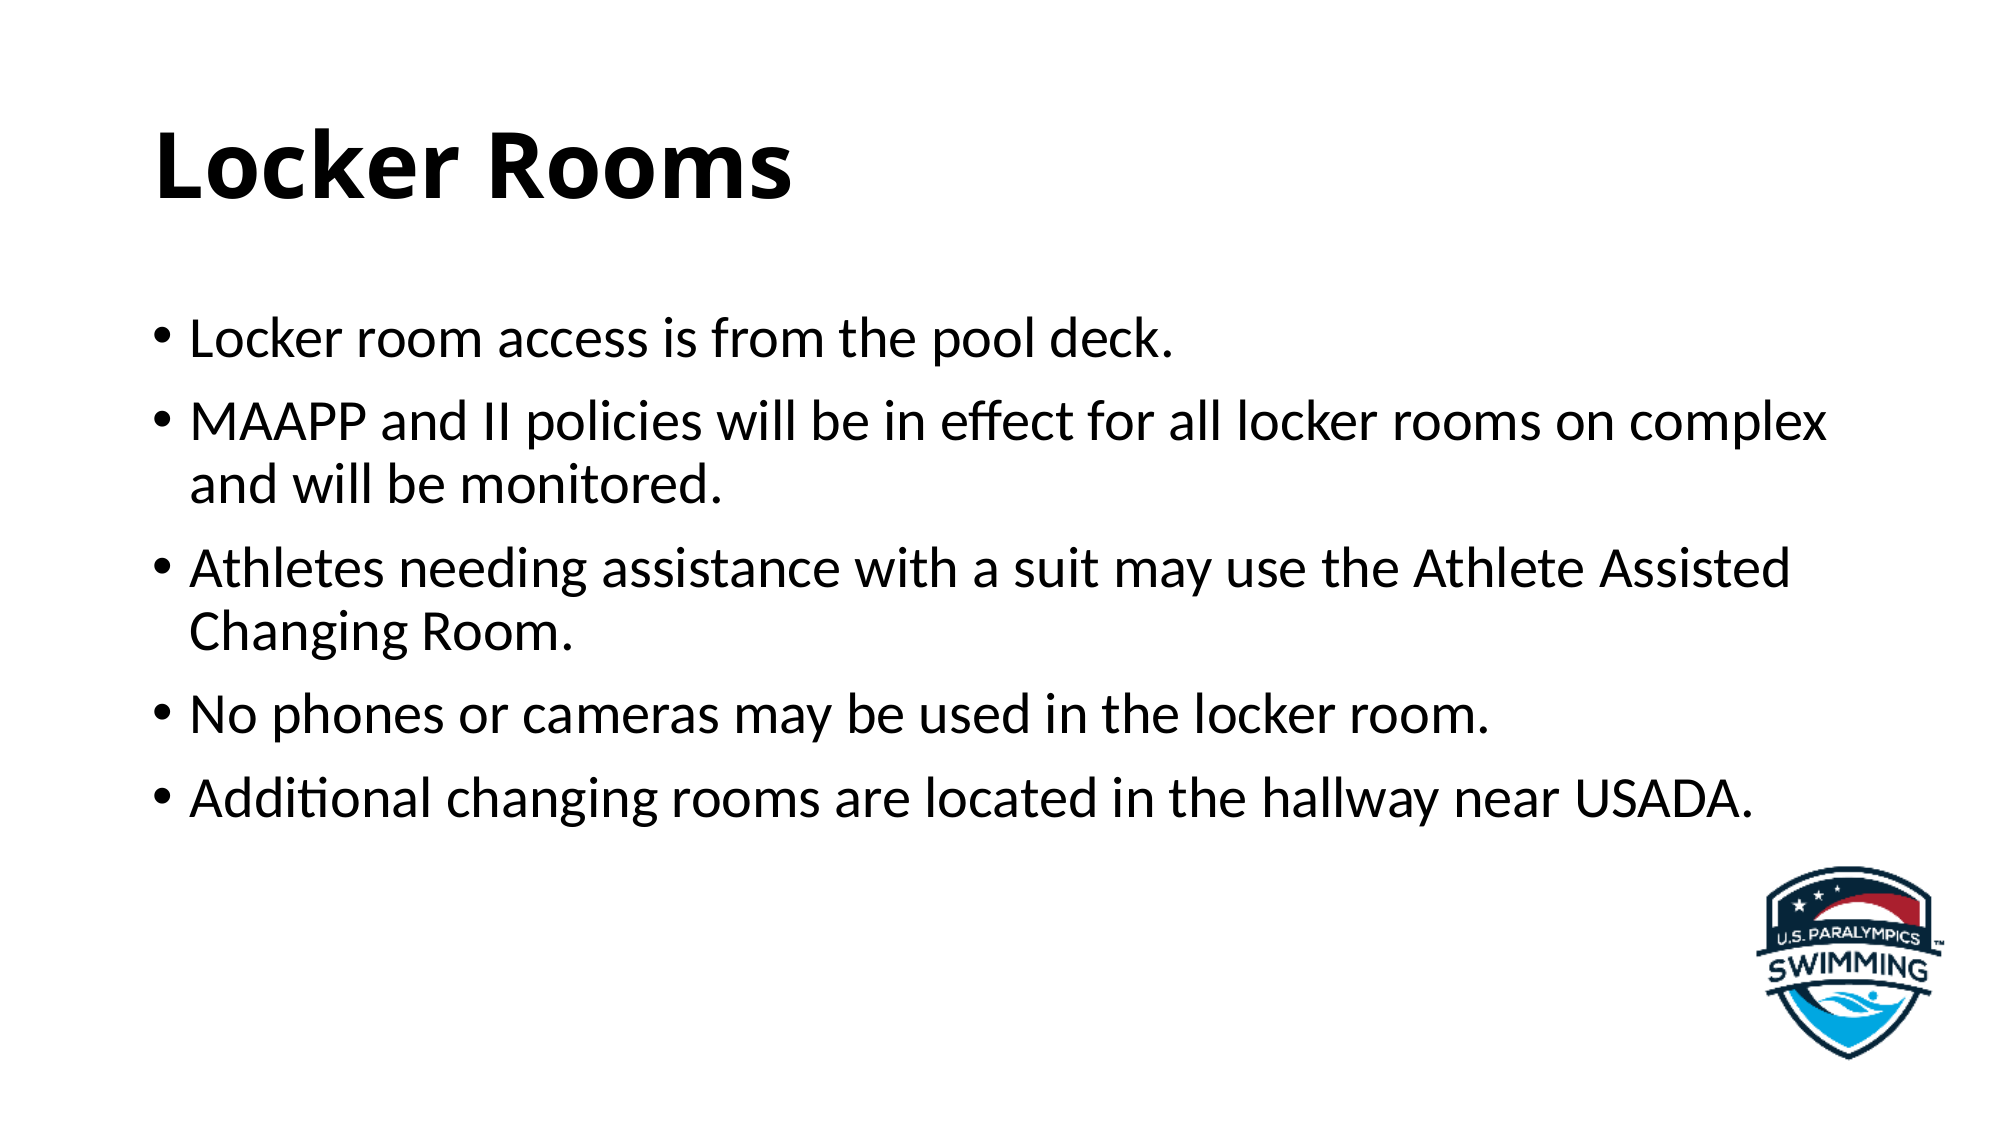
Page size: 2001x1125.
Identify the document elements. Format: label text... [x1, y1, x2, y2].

title Locker Rooms [137, 59, 1863, 278]
picture [1708, 818, 1993, 1108]
list Locker room access is from the pool deck. MAAPP and II policies will be in effect for all locker rooms on complex and will be monitored. Athletes needing assistance with a suit may use the Athlete Assisted Changing Room. No phones or cameras may be used in the locker room. Additional changing rooms are located in the hallway near USADA. [137, 299, 1863, 1014]
